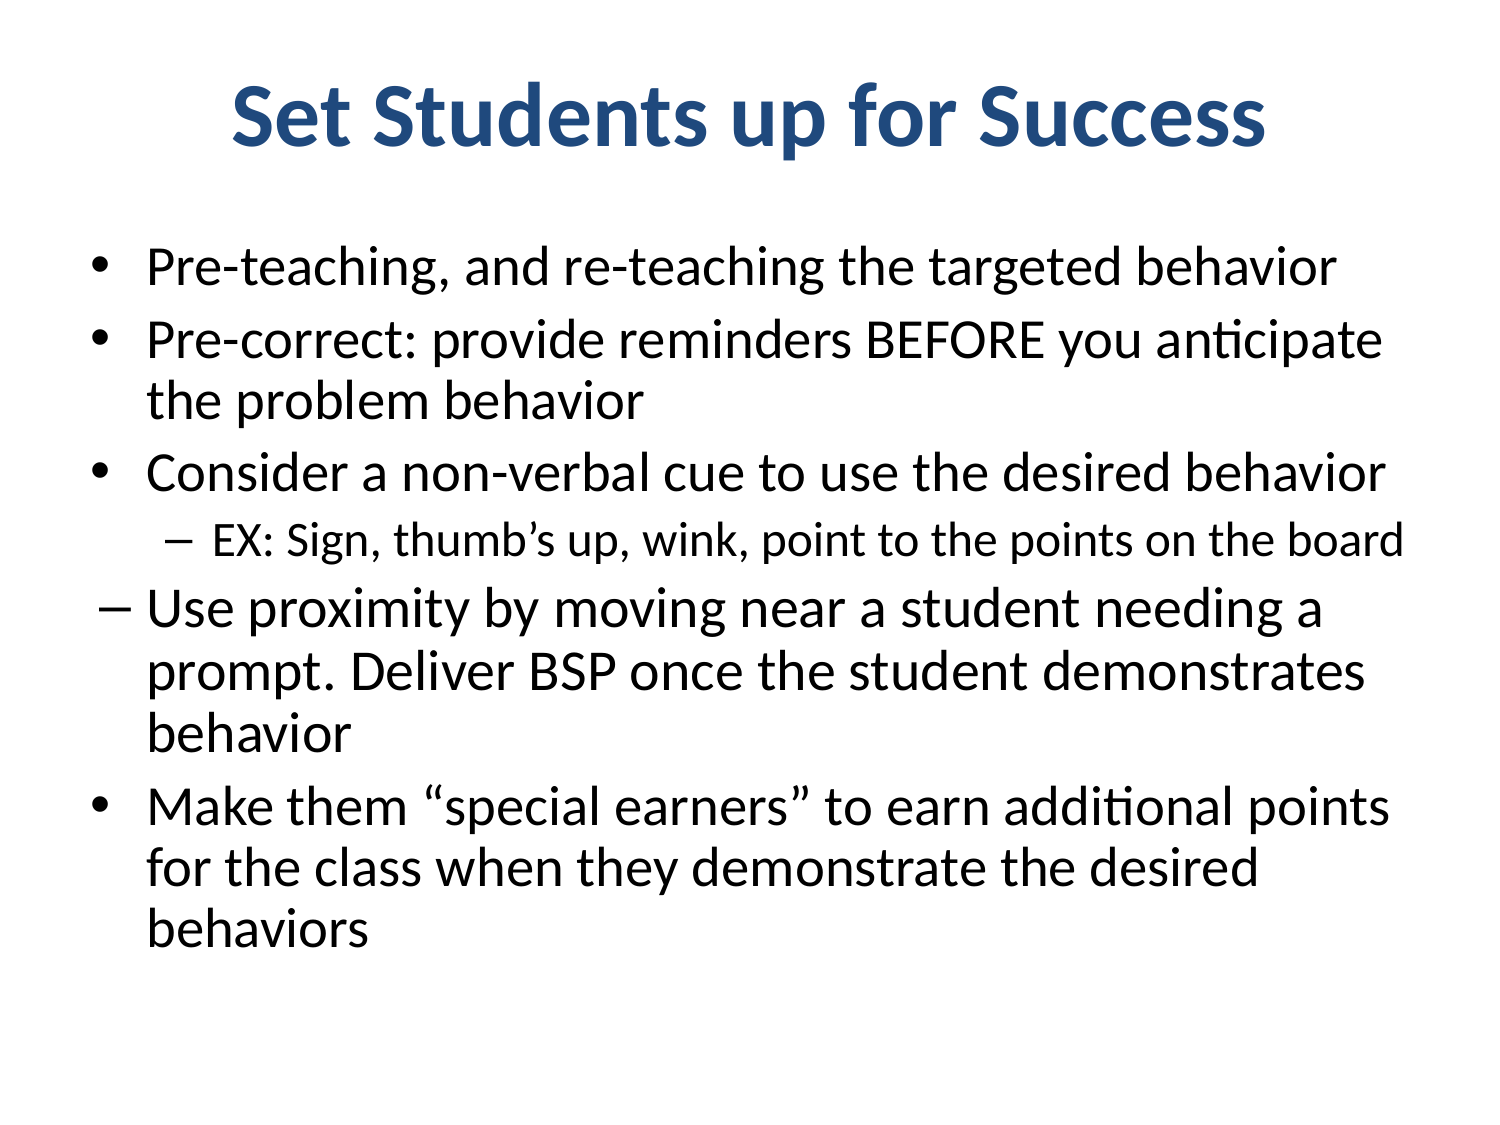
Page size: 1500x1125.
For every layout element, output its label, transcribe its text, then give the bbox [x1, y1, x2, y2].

title Set Students up for Success [75, 15, 1425, 204]
list Pre-teaching, and re-teaching the targeted behavior Pre-correct: provide reminders BEFORE you anticipate the problem behavior Consider a non-verbal cue to use the desired behavior EX: Sign, thumb’s up, wink, point to the points on the board Use proximity by moving near a student needing a prompt. Deliver BSP once the student demonstrates behavior Make them “special earners” to earn additional points for the class when they demonstrate the desired behaviors [75, 229, 1425, 1067]
